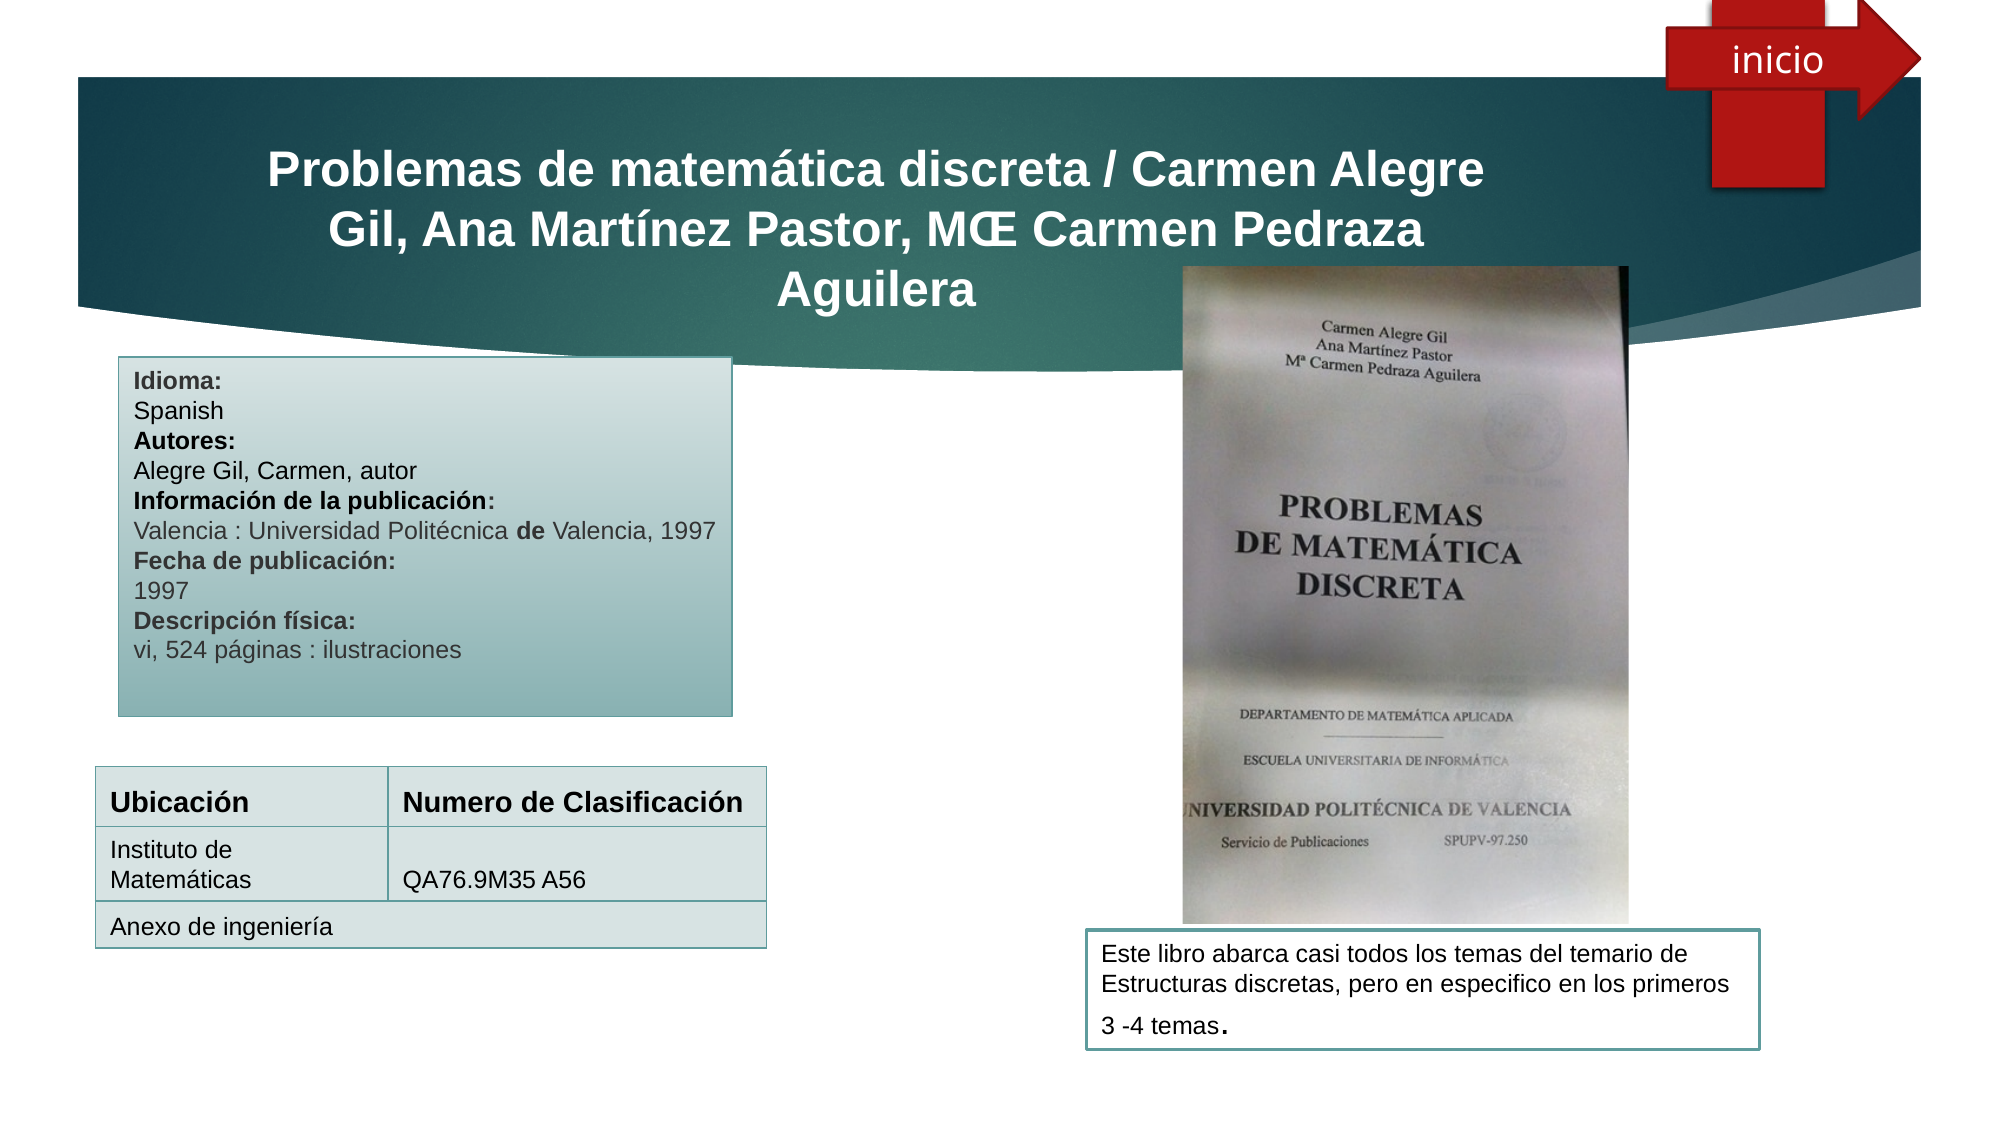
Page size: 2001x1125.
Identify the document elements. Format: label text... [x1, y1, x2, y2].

table_header Numero de Clasificación [389, 767, 766, 826]
table_cell Anexo de ingeniería [96, 902, 766, 947]
table_cell QA76.9M35 A56 [389, 827, 766, 900]
table_header Ubicación [96, 767, 387, 826]
text_box Este libro abarca casi todos los temas del temario de Estructuras discretas, pero en especifico en los primeros 3 -4 temas. [1085, 928, 1761, 1051]
picture [1182, 266, 1629, 924]
text_box Problemas de matemática discreta / Carmen Alegre Gil, Ana Martínez Pastor, MŒ Carmen Pedraza Aguilera [240, 129, 1513, 325]
text_box inicio [1665, 0, 1922, 121]
text_box Idioma: Spanish Autores: Alegre Gil, Carmen, autor Información de la publicación: Valencia : Universidad Politécnica de Valencia, 1997 Fecha de publicación: 1997 Descripción física: vi, 524 páginas : ilustraciones [118, 356, 733, 717]
table_cell Instituto de Matemáticas [96, 827, 387, 900]
